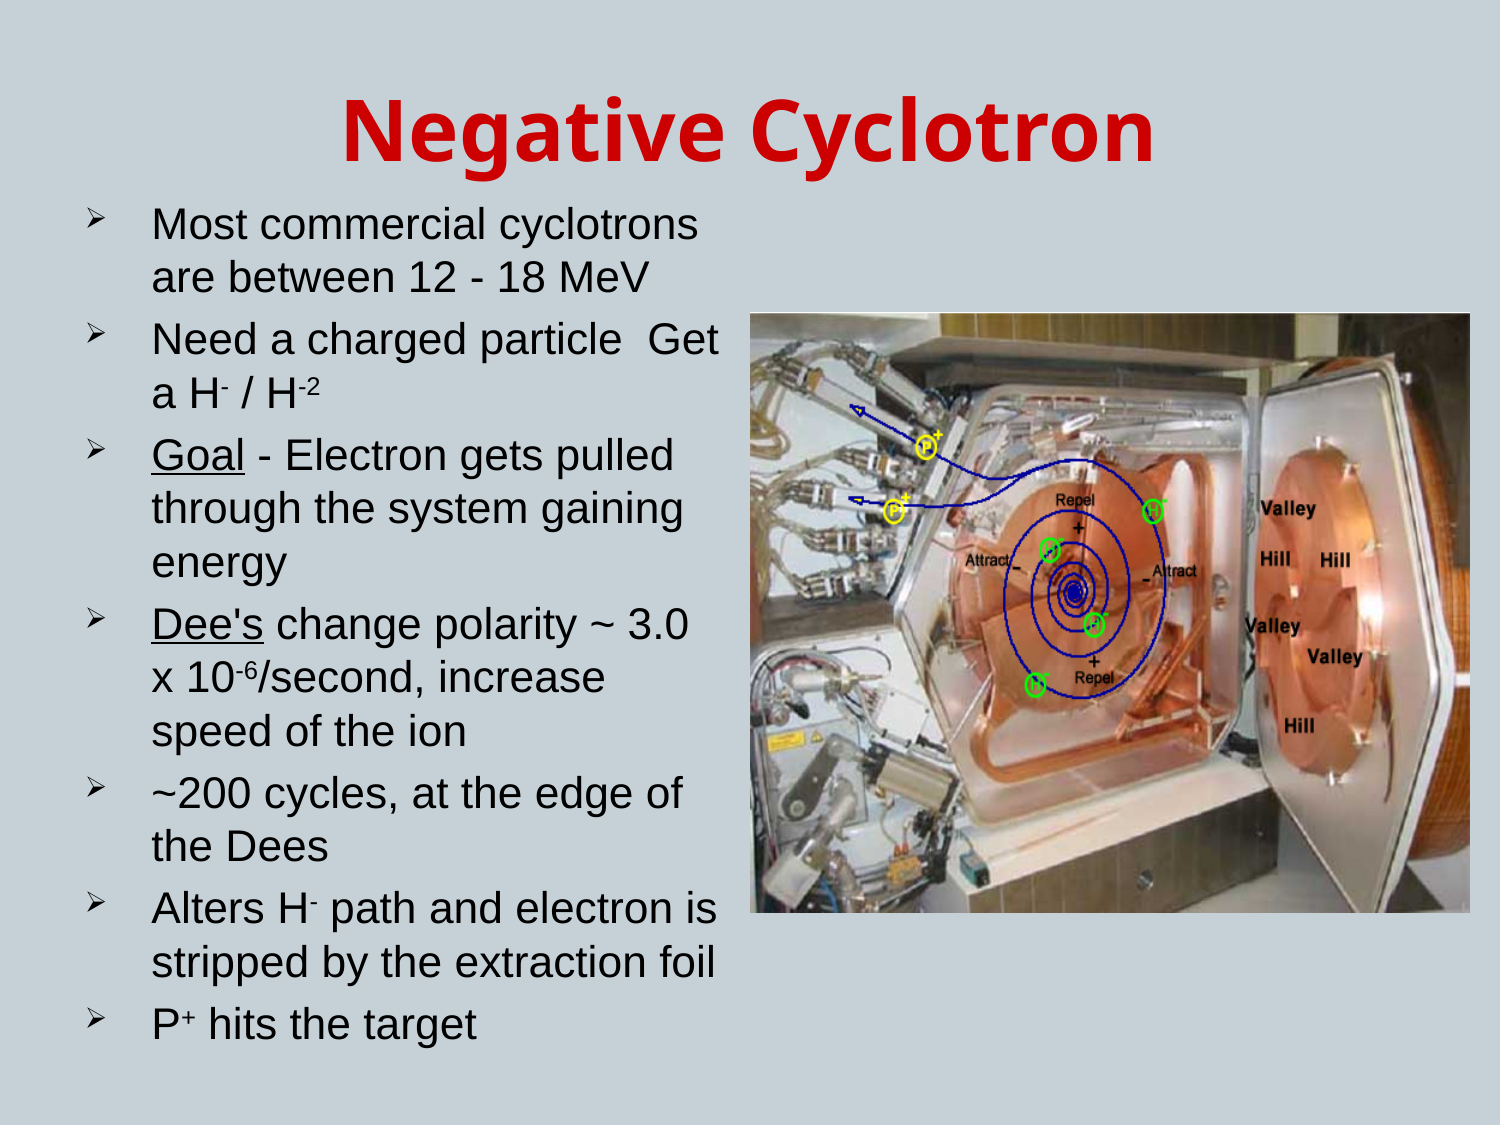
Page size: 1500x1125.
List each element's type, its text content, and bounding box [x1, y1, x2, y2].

list Most commercial cyclotrons are between 12 - 18 MeV Need a charged particle Get a H- / H-2 Goal - Electron gets pulled through the system gaining energy Dee's change polarity ~ 3.0 x 10-6/second, increase speed of the ion ~200 cycles, at the edge of the Dees Alters H- path and electron is stripped by the extraction foil P+ hits the target [49, 187, 738, 1101]
title Negative Cyclotron [74, 42, 1424, 213]
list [749, 312, 1470, 913]
